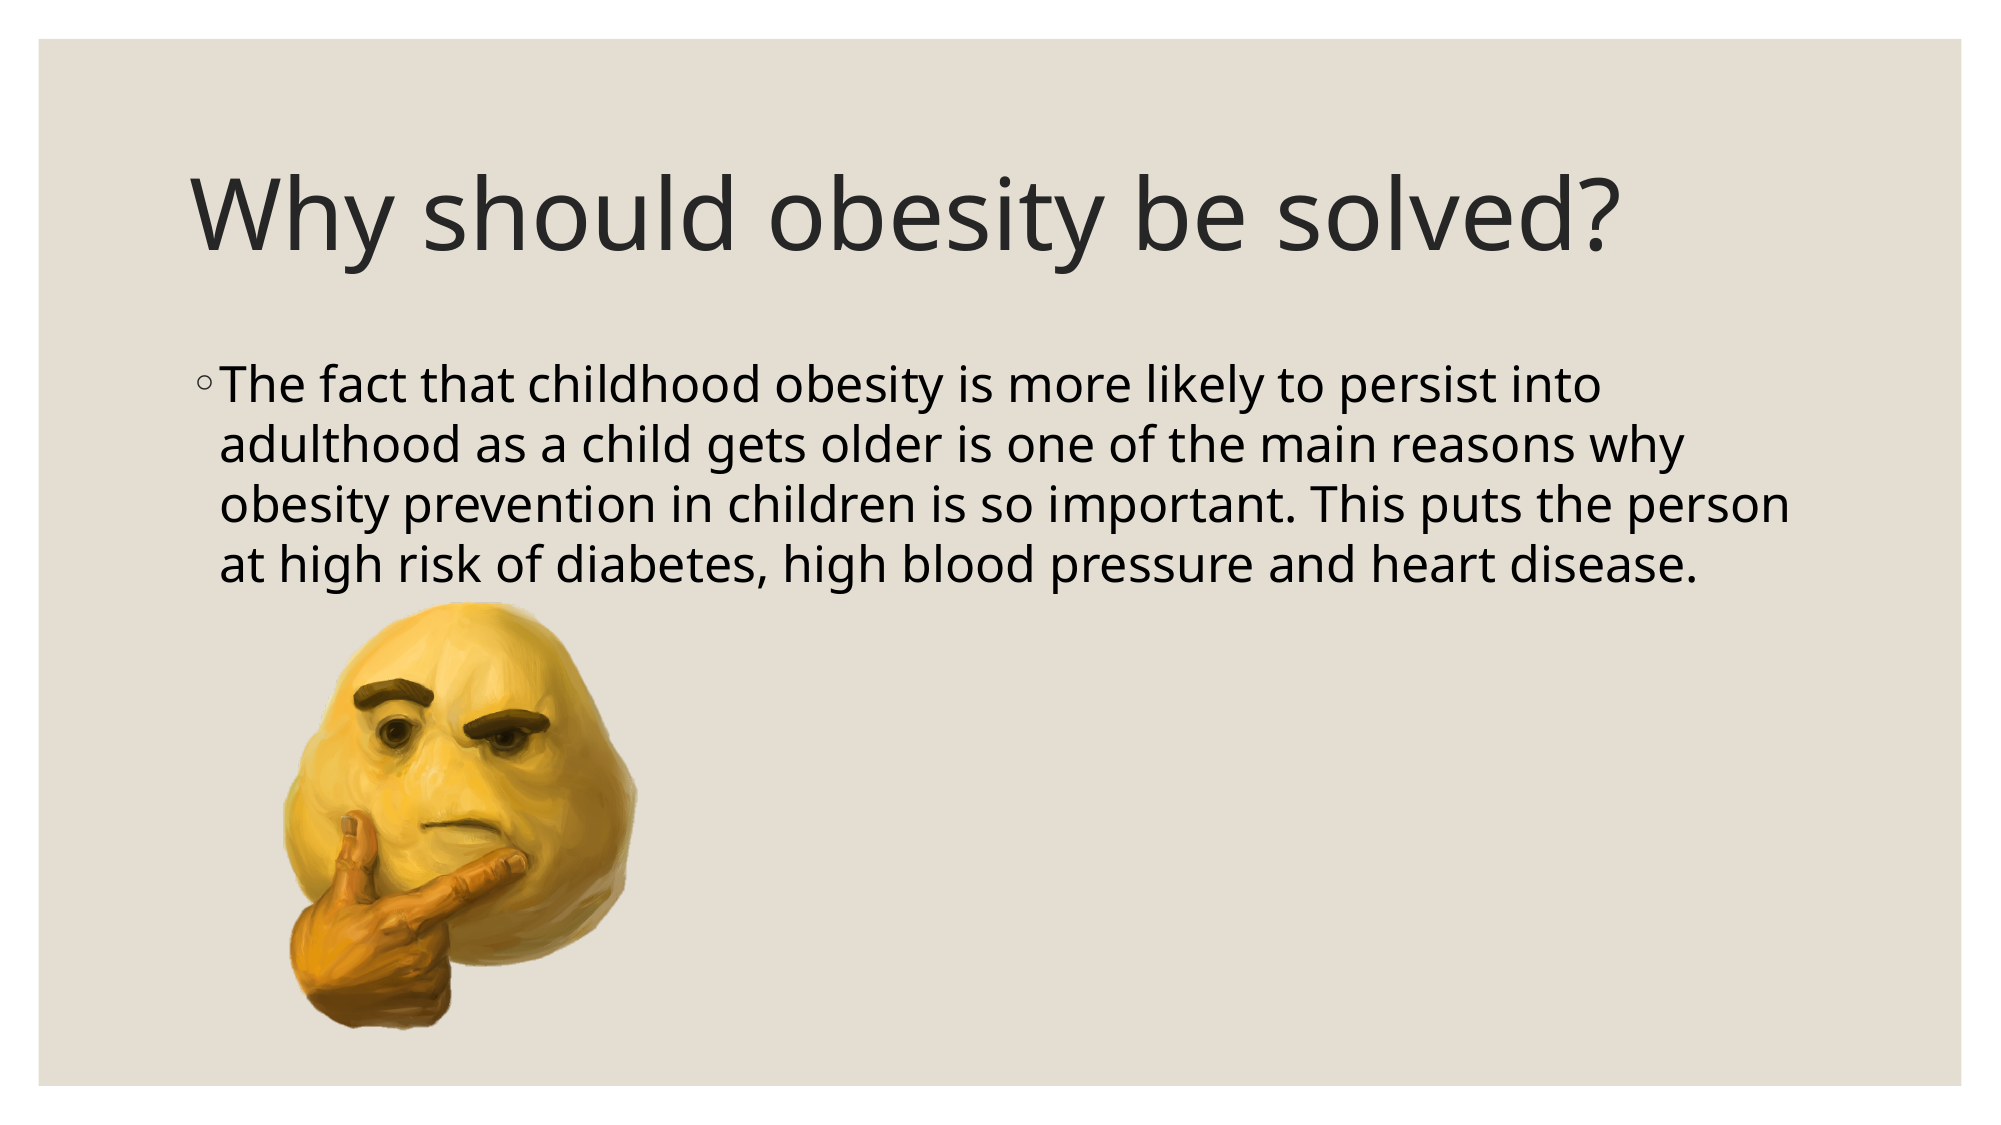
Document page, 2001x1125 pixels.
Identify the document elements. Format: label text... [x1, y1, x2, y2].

list The fact that childhood obesity is more likely to persist into adulthood as a child gets older is one of the main reasons why obesity prevention in children is so important. This puts the person at high risk of diabetes, high blood pressure and heart disease. [174, 345, 1825, 990]
title Why should obesity be solved? [174, 105, 1825, 331]
picture [267, 551, 650, 1047]
